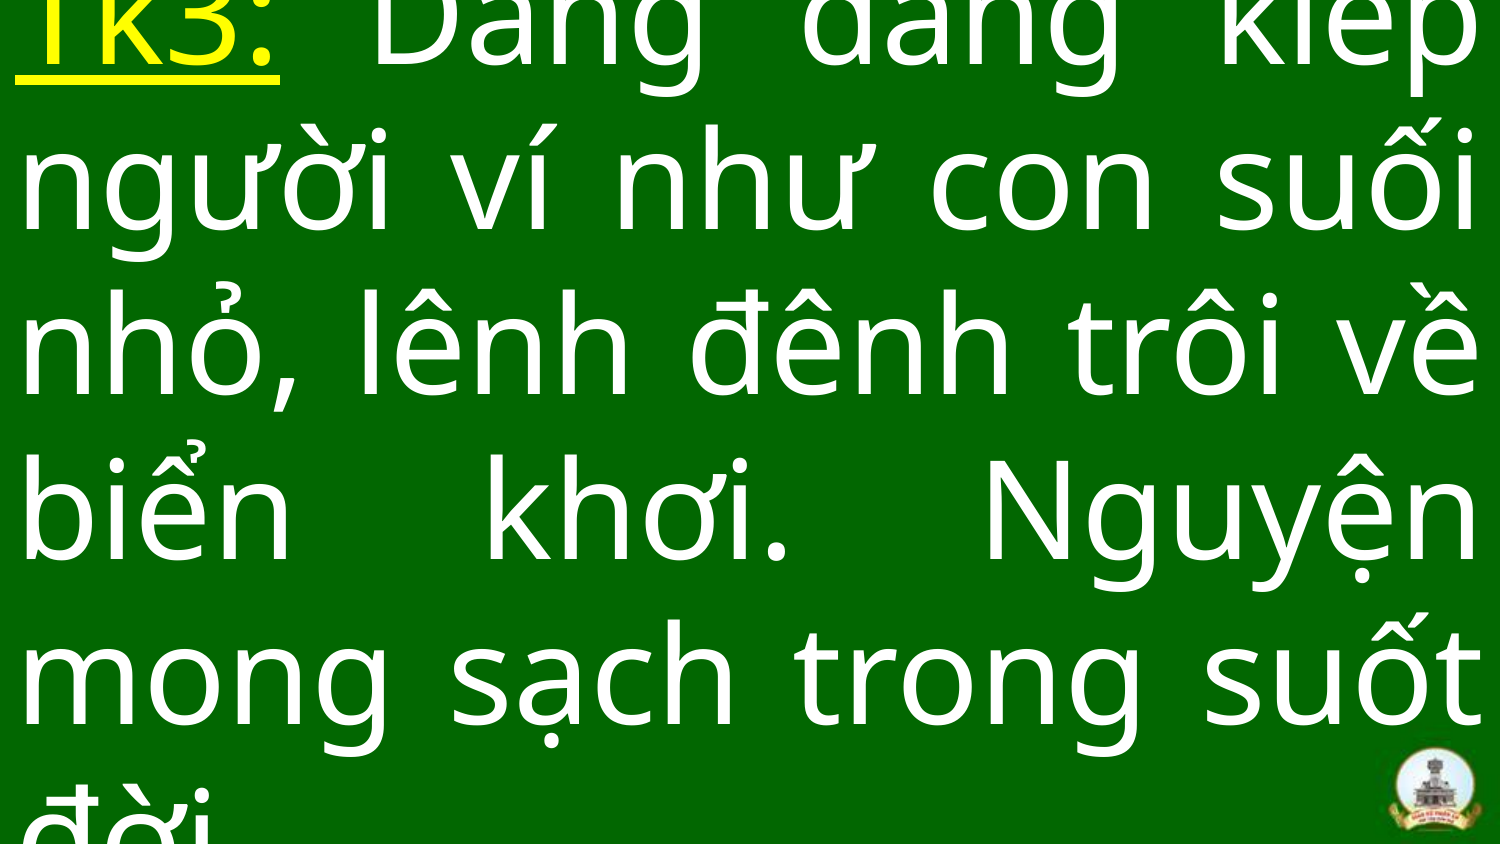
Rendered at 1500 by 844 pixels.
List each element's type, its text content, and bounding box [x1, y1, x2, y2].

title Tk3: Dâng dâng kiêp người ví như con suối nhỏ, lênh đênh trôi về biển khơi. Nguyện mong sạch trong suốt đời. [0, 0, 1500, 844]
